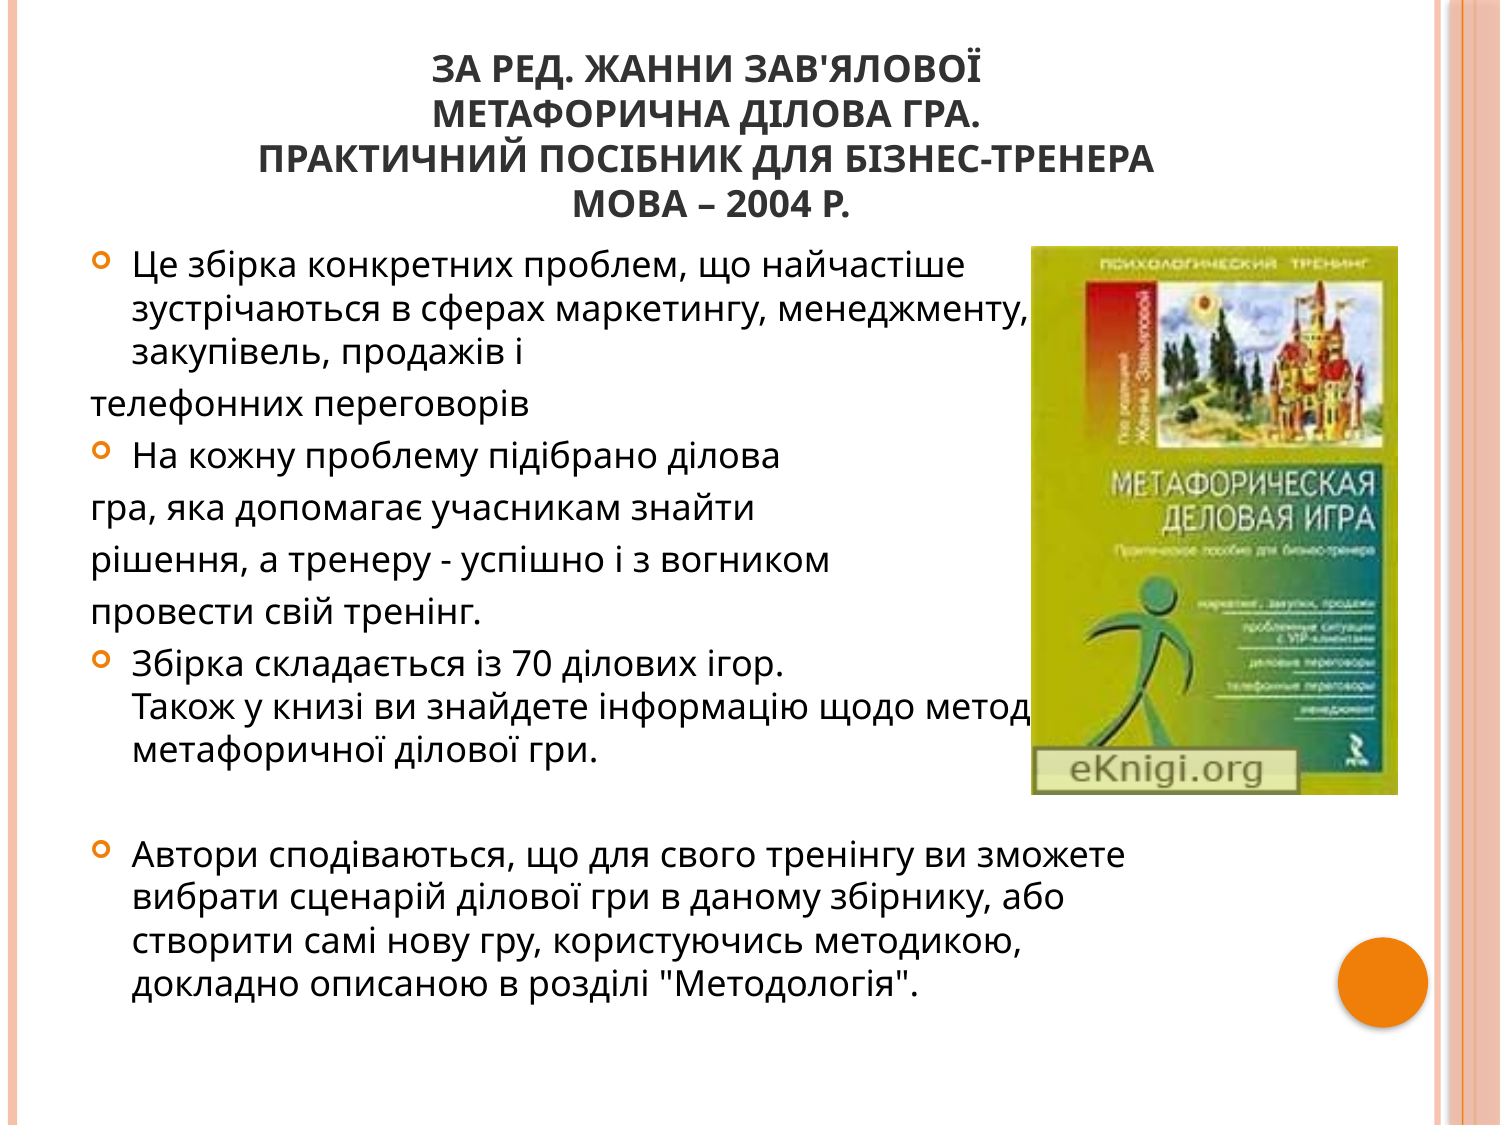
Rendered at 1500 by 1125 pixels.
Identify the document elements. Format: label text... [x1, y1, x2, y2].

list Це збірка конкретних проблем, що найчастіше зустрічаються в сферах маркетингу, менеджменту, закупівель, продажів і телефонних переговорів На кожну проблему підібрано ділова гра, яка допомагає учасникам знайти рішення, а тренеру - успішно і з вогником провести свій тренінг. Збірка складається із 70 ділових ігор. Також у книзі ви знайдете інформацію щодо методології метафоричної ділової гри. Автори сподіваються, що для свого тренінгу ви зможете вибрати сценарій ділової гри в даному збірнику, або створити самі нову гру, користуючись методикою, докладно описаною в розділі "Методологія". [74, 234, 1161, 1063]
picture [1030, 245, 1398, 795]
title За ред. Жанни Зав'ялової Метафорична ділова гра. Практичний посібник для бізнес-тренера Мова – 2004 р. [75, 45, 1348, 233]
